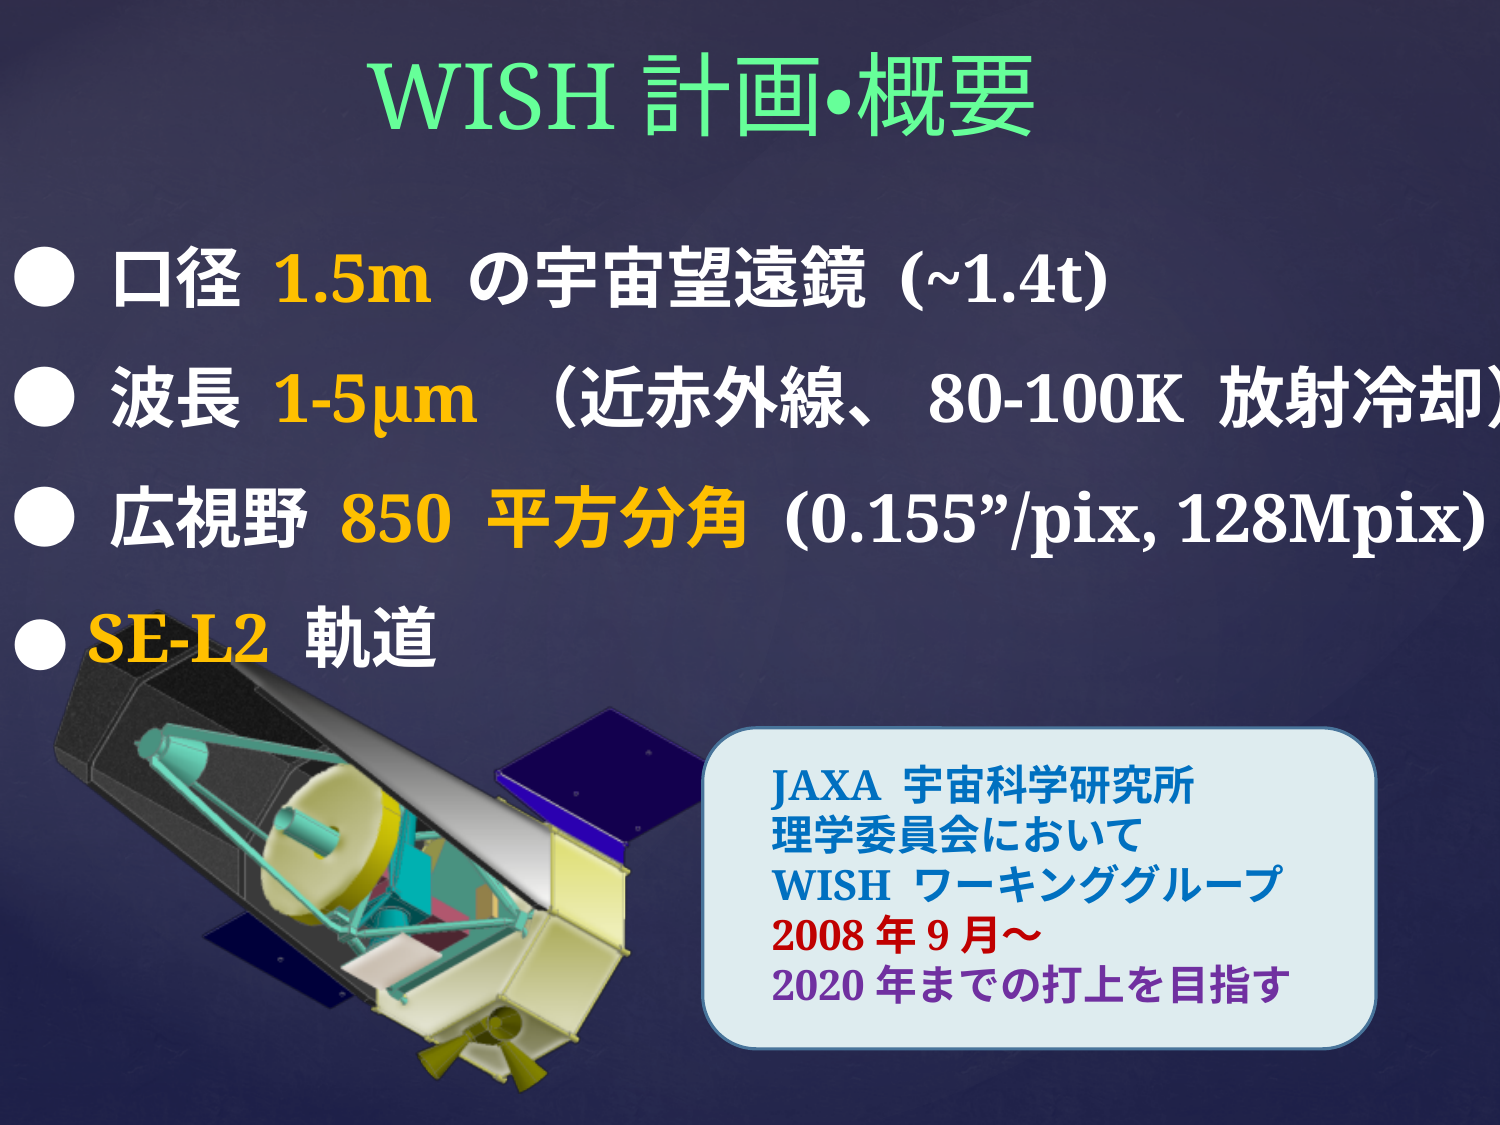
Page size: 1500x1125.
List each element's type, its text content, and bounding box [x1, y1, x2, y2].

picture [52, 609, 739, 1095]
text_box ● 口径 1.5m の宇宙望遠鏡 (~1.4t) ● 波長 1-5μm （近赤外線、80-100K 放射冷却） ● 広視野 850 平方分角 (0.155”/pix, 128Mpix) ● SE-L2 軌道 [0, 188, 1500, 683]
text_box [702, 727, 1377, 1050]
text_box WISH計画・概要 [351, 30, 1054, 156]
